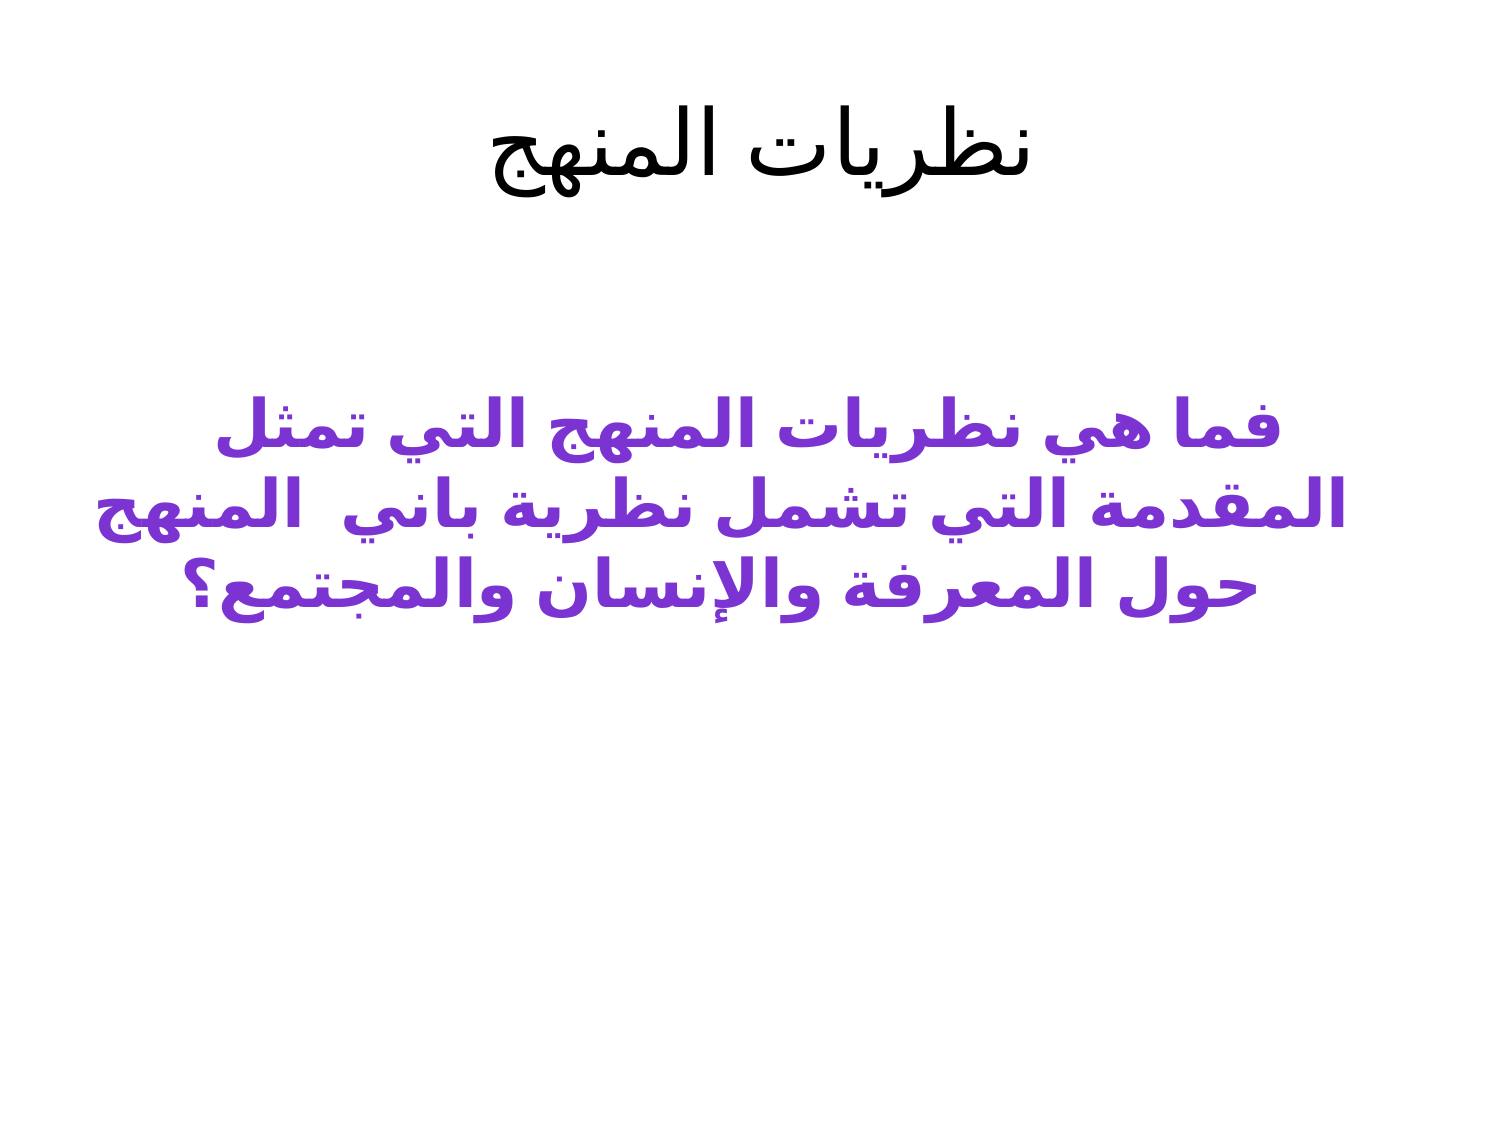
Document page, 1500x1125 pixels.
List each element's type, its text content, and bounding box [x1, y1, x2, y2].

list فما هي نظريات المنهج التي تمثل المقدمة التي تشمل نظرية باني المنهج حول المعرفة والإنسان والمجتمع؟ [75, 373, 1425, 1005]
title نظريات المنهج [75, 45, 1425, 233]
